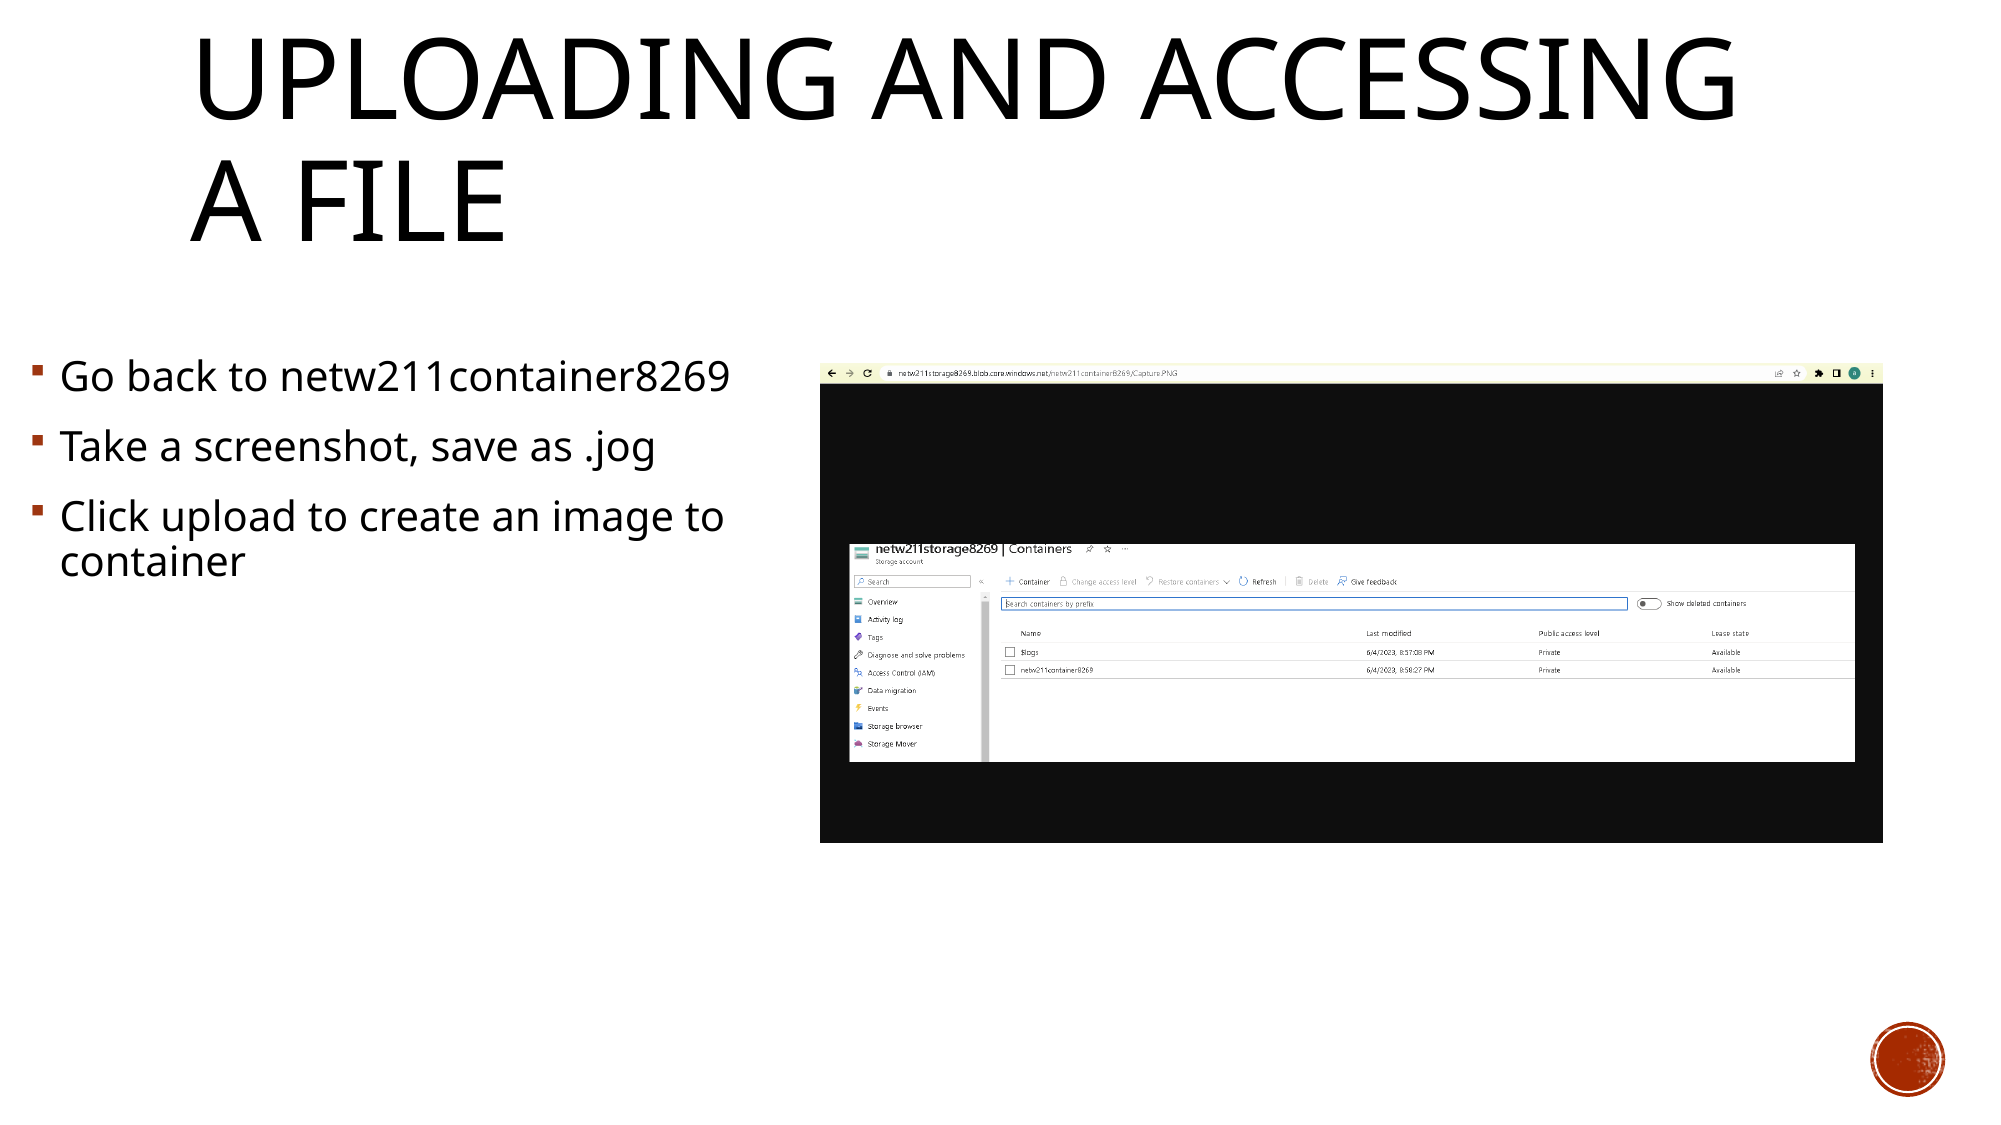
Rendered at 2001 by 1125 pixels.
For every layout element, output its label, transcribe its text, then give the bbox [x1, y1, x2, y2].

list Go back to netw211container8269 Take a screenshot, save as .jog Click upload to create an image to container [14, 348, 821, 1046]
picture [820, 363, 1883, 843]
title Uploading and Accessing a File [175, 79, 1826, 344]
